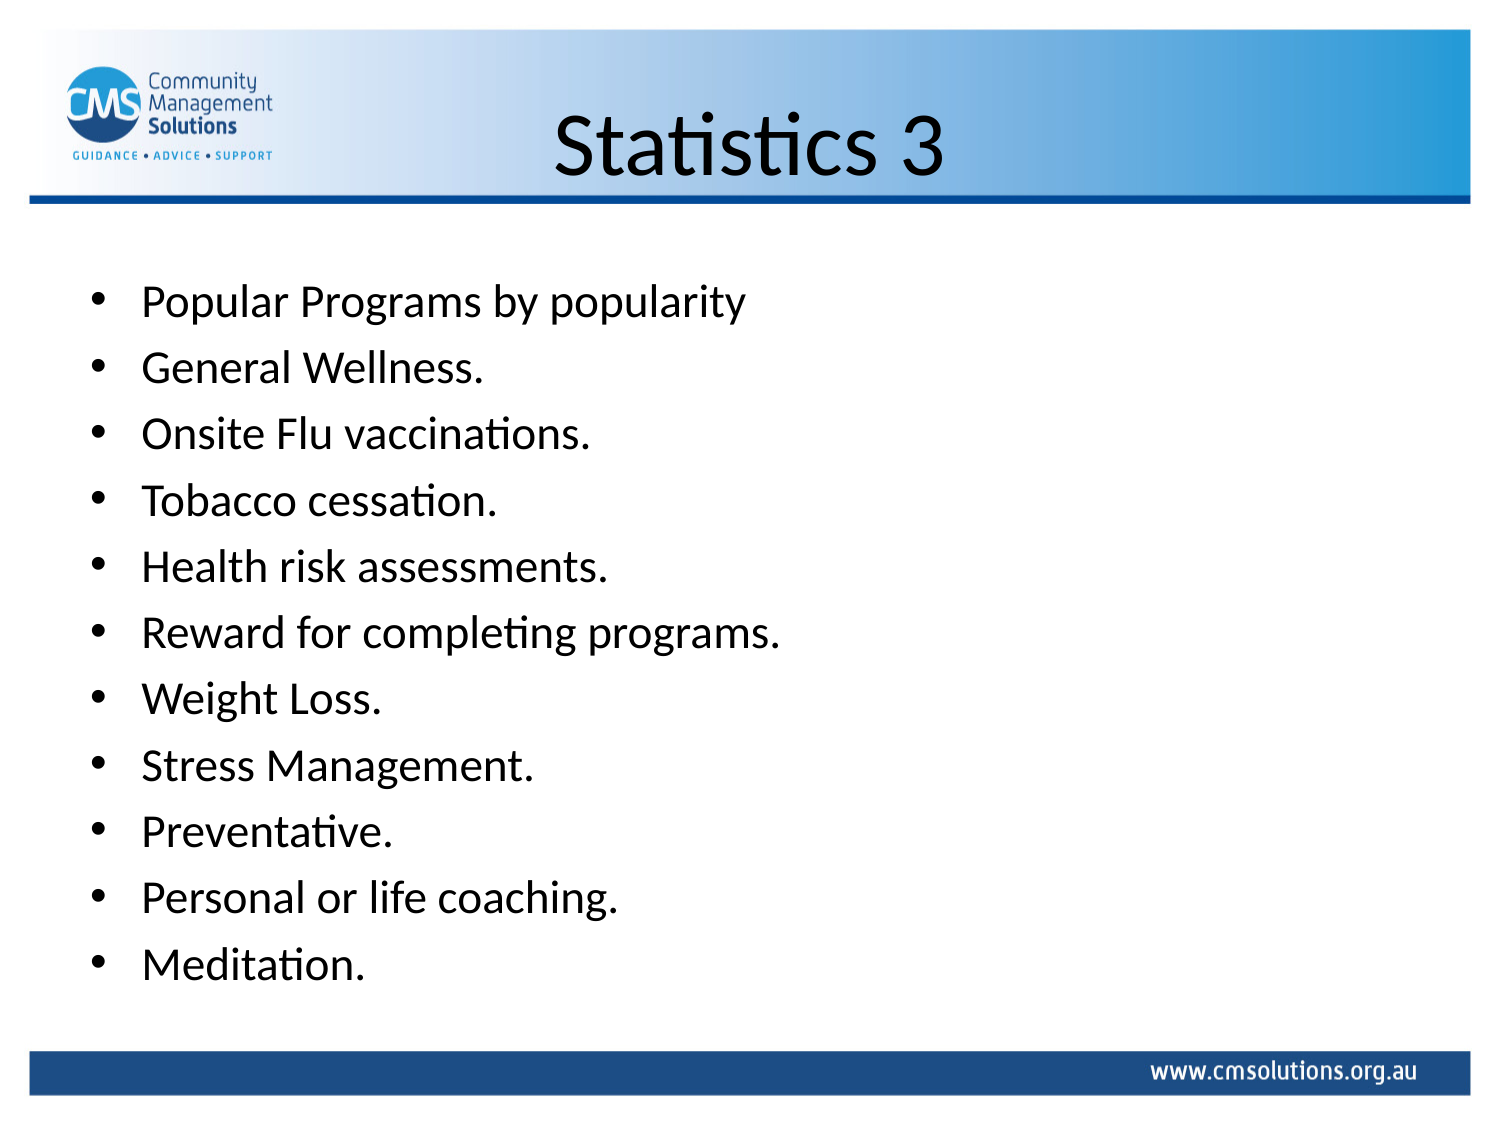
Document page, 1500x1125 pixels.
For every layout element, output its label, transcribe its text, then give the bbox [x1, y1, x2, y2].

list Popular Programs by popularity General Wellness. Onsite Flu vaccinations. Tobacco cessation. Health risk assessments. Reward for completing programs. Weight Loss. Stress Management. Preventative. Personal or life coaching. Meditation. [75, 262, 1425, 1005]
picture [0, 0, 1500, 231]
title Statistics 3 [75, 45, 1425, 233]
picture [0, 1026, 1500, 1125]
